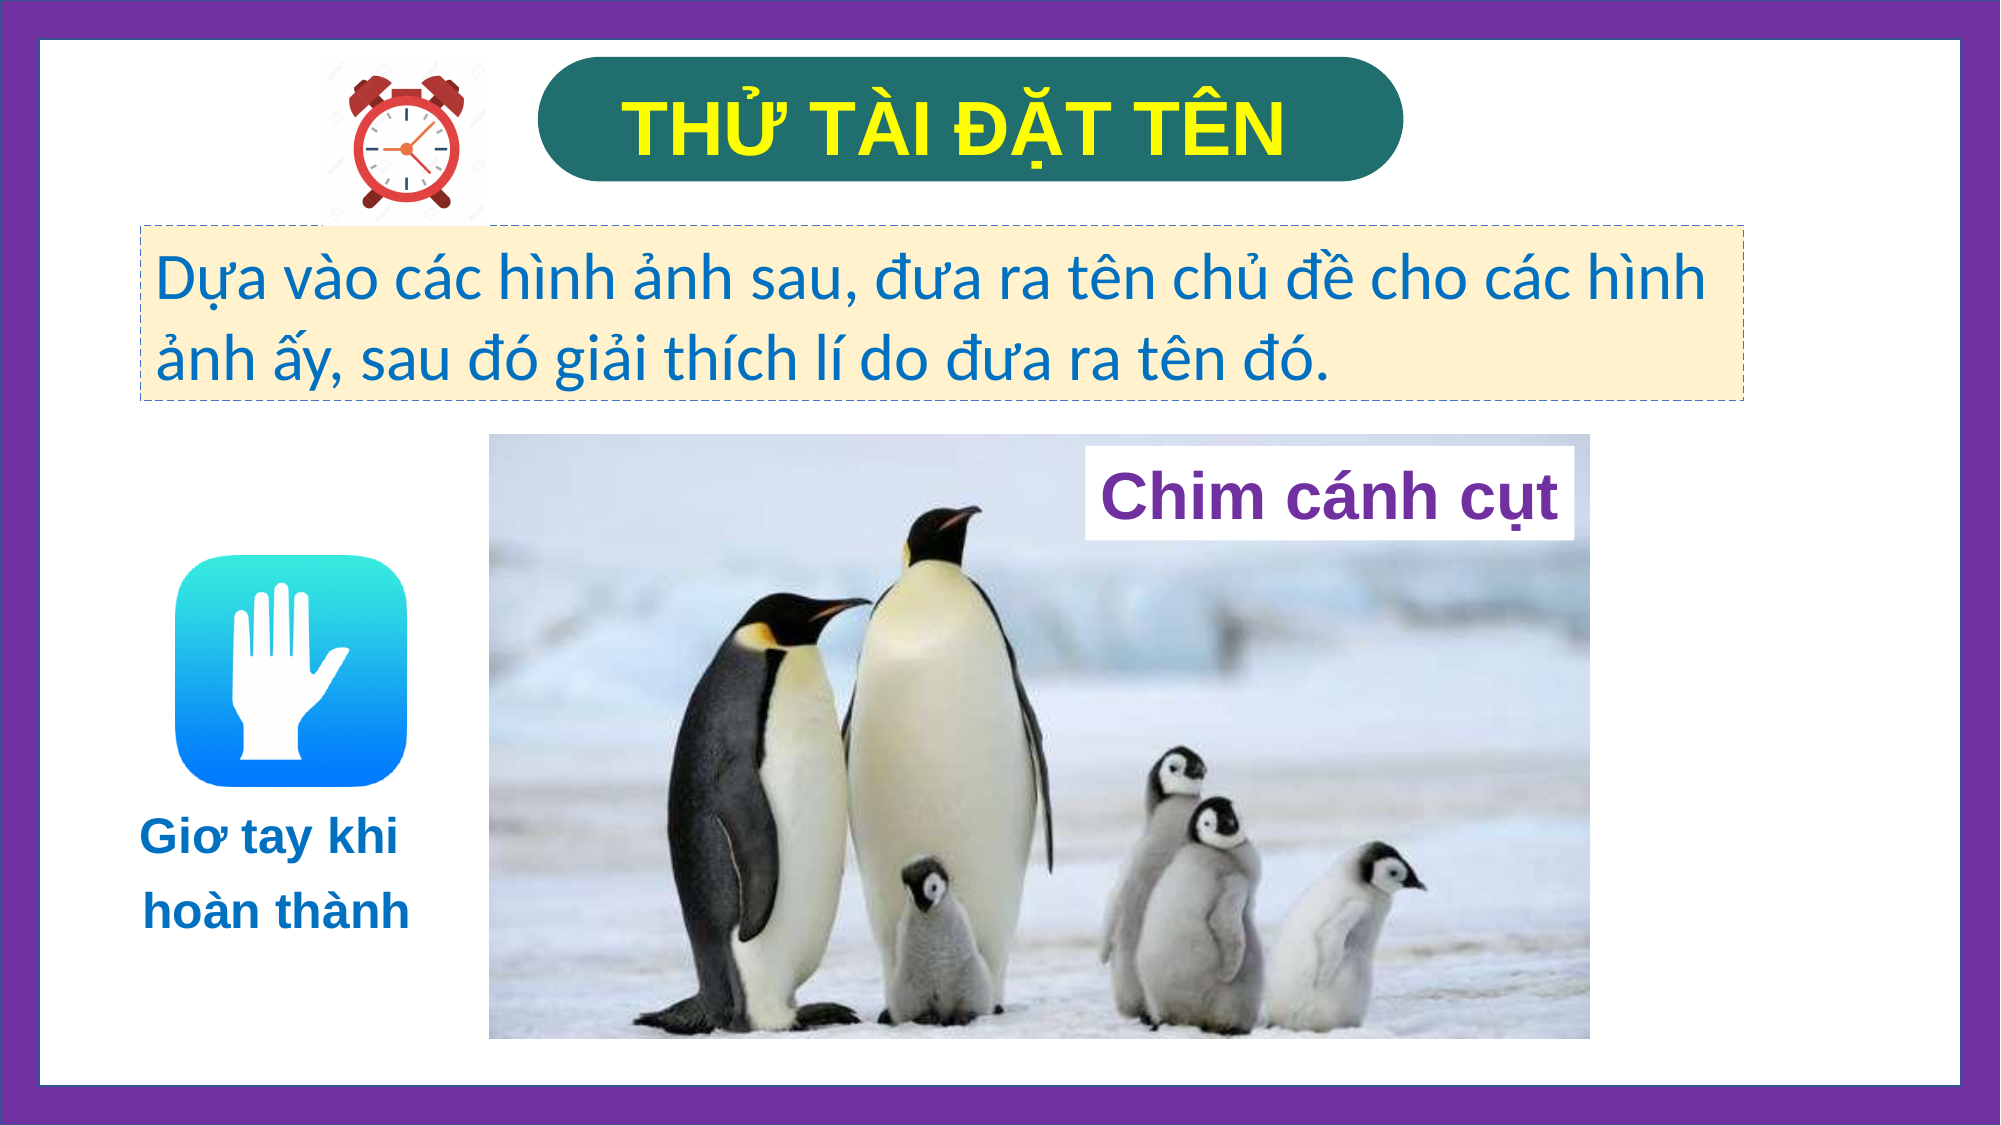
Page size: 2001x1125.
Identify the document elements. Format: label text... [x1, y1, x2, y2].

picture [489, 434, 1590, 1039]
text_box Dựa vào các hình ảnh sau, đưa ra tên chủ đề cho các hình ảnh ấy, sau đó giải thích lí do đưa ra tên đó. [140, 225, 1744, 401]
picture [323, 58, 490, 226]
picture [175, 555, 407, 787]
text_box [536, 62, 572, 176]
text_box [0, 0, 2000, 1125]
text_box Giơ tay khi hoàn thành [48, 803, 489, 956]
text_box [1337, 55, 1405, 183]
title THỬ TÀI ĐẶT TÊN [572, 52, 1337, 209]
